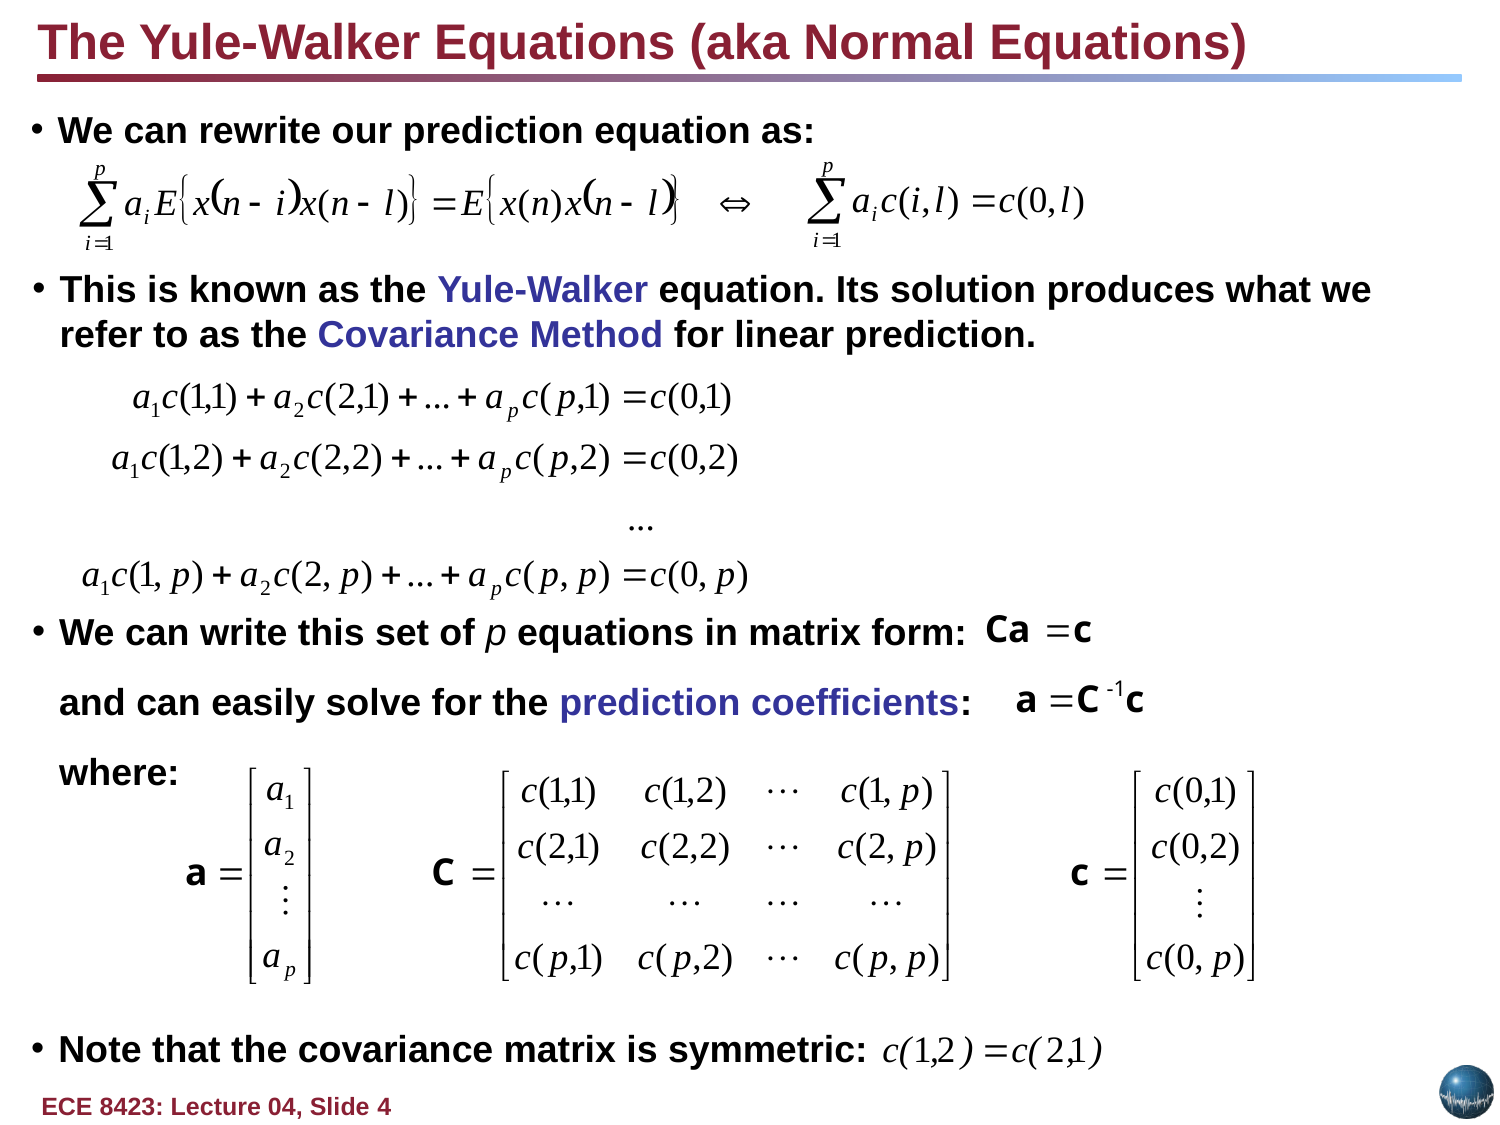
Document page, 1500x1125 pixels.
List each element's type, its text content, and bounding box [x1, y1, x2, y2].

text_box Note that the covariance matrix is symmetric: [31, 1025, 1458, 1083]
text_box The Yule-Walker Equations (aka Normal Equations) [37, 9, 1461, 70]
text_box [712, 187, 766, 225]
picture [1439, 1065, 1494, 1119]
text_box We can rewrite our prediction equation as: [30, 105, 1457, 162]
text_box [75, 372, 756, 608]
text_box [801, 146, 1091, 256]
text_box We can write this set of p equations in matrix form: and can easily solve for the prediction coefficients: where: [32, 608, 1459, 804]
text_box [876, 1027, 1107, 1078]
text_box This is known as the Yule-Walker equation. Its solution produces what we refer to as the Covariance Method for linear prediction. [32, 264, 1459, 365]
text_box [179, 761, 1270, 991]
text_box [73, 149, 689, 259]
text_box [1010, 672, 1154, 723]
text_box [979, 608, 1102, 653]
